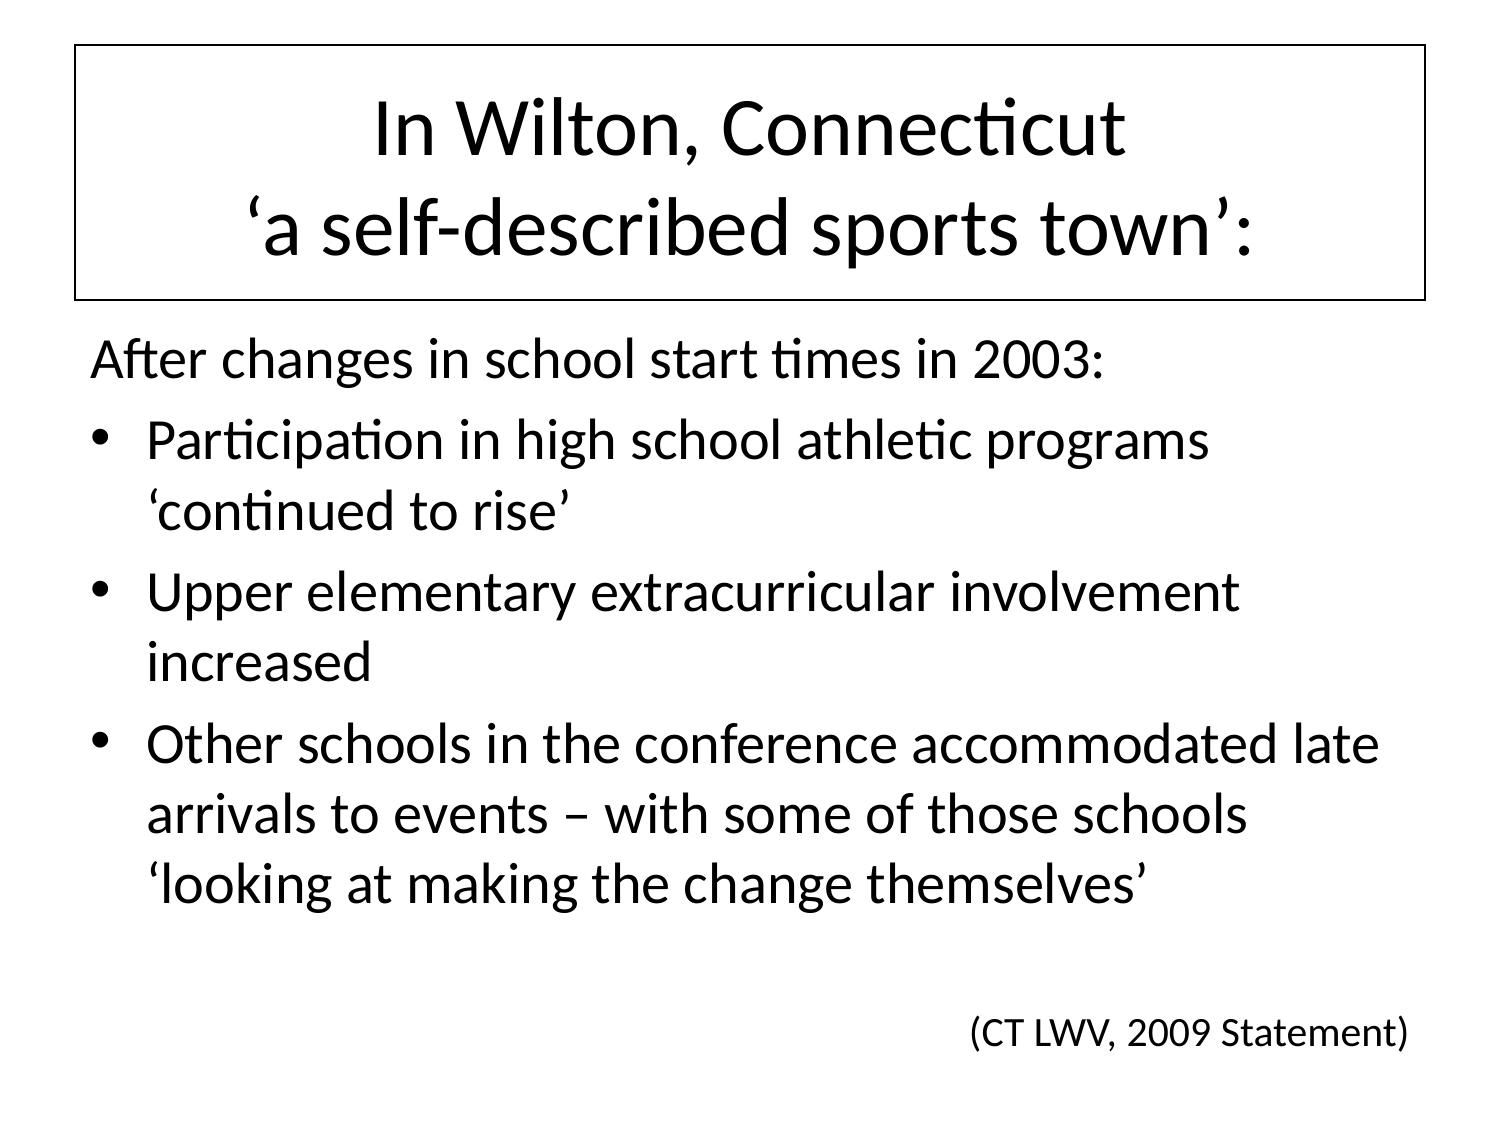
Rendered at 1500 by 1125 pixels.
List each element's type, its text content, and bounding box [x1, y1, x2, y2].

list After changes in school start times in 2003: Participation in high school athletic programs ‘continued to rise’ Upper elementary extracurricular involvement increased Other schools in the conference accommodated late arrivals to events – with some of those schools ‘looking at making the change themselves’ (CT LWV, 2009 Statement) [74, 312, 1426, 1076]
title In Wilton, Connecticut ‘a self-described sports town’: [74, 44, 1426, 301]
